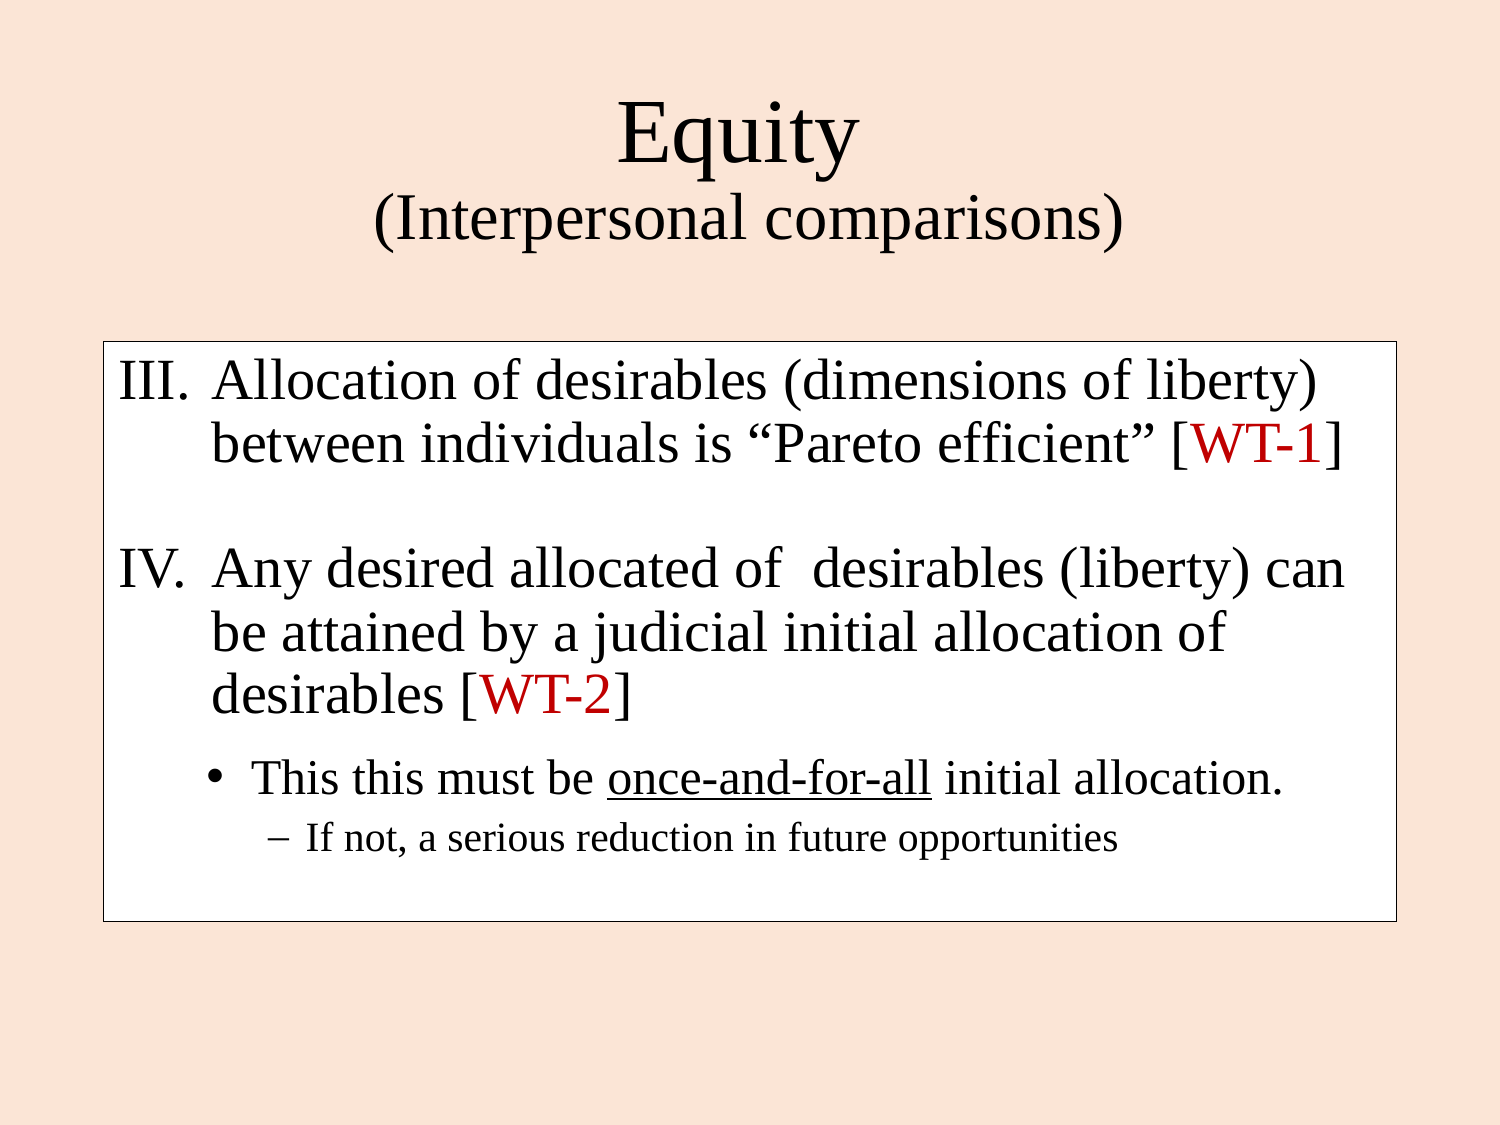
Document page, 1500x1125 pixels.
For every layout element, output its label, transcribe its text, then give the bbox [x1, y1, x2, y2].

list Allocation of desirables (dimensions of liberty) between individuals is “Pareto efficient” [WT-1] Any desired allocated of desirables (liberty) can be attained by a judicial initial allocation of desirables [WT-2] This this must be once-and-for-all initial allocation. If not, a serious reduction in future opportunities [103, 341, 1397, 922]
title Equity (Interpersonal comparisons) [103, 59, 1397, 278]
